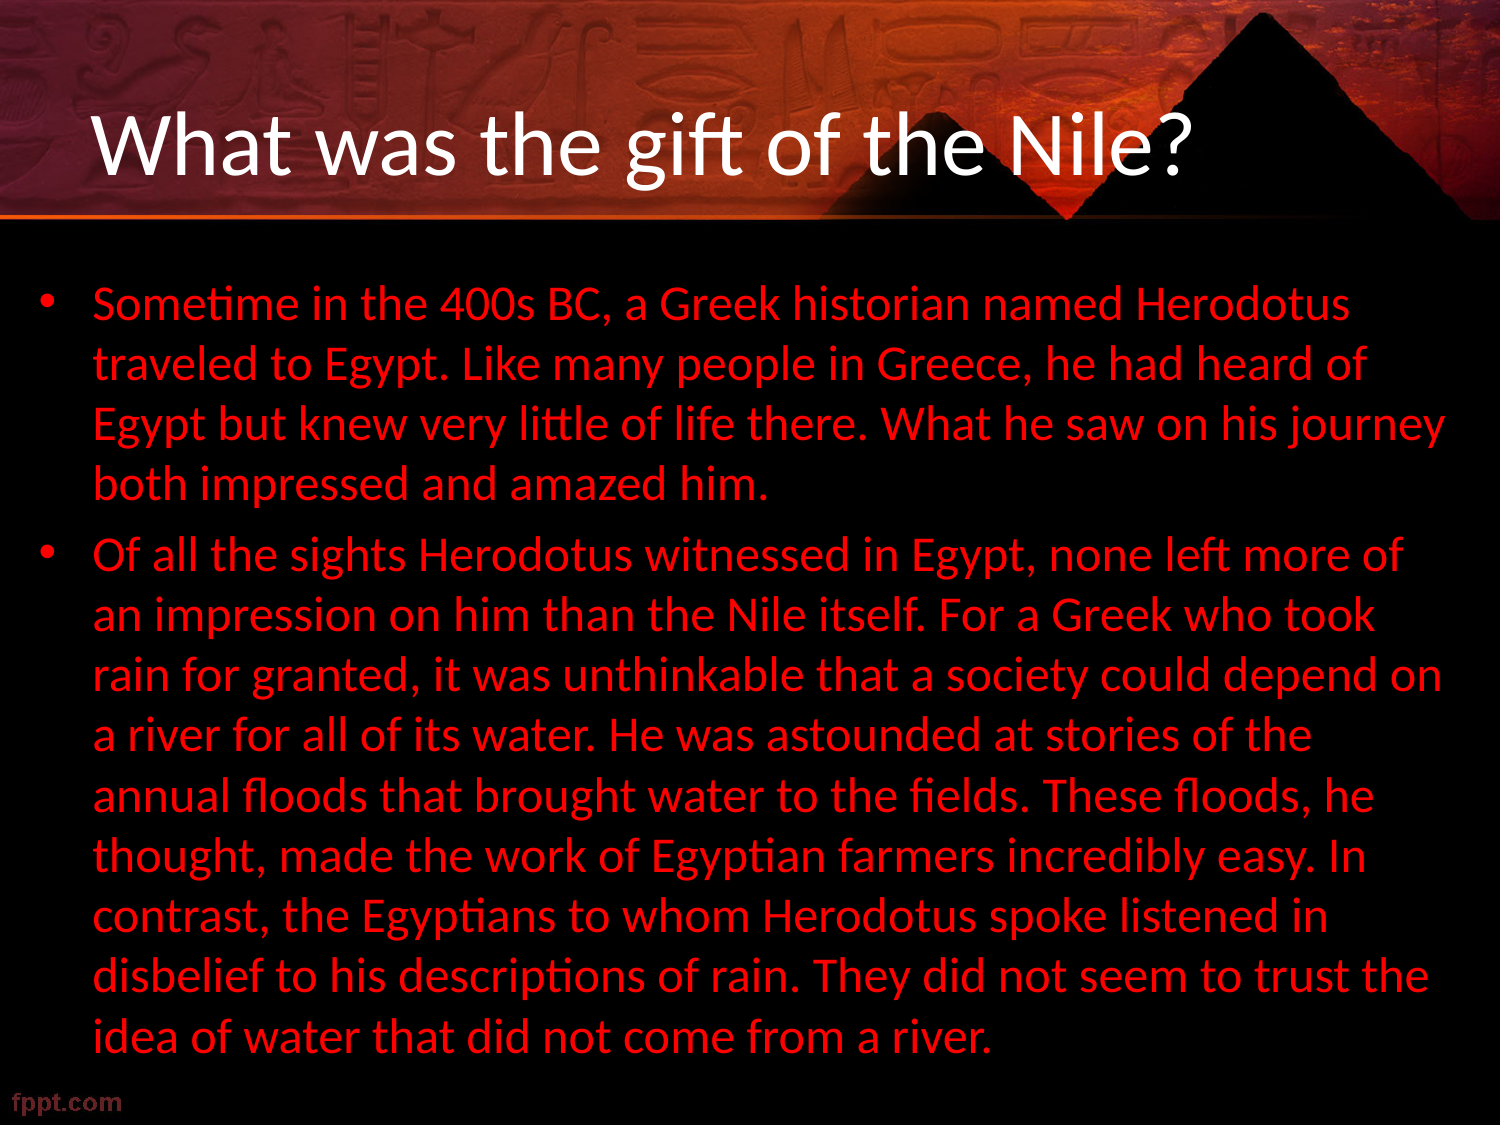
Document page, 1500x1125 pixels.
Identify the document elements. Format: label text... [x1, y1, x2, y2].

list Sometime in the 400s BC, a Greek historian named Herodotus traveled to Egypt. Like many people in Greece, he had heard of Egypt but knew very little of life there. What he saw on his journey both impressed and amazed him. Of all the sights Herodotus witnessed in Egypt, none left more of an impression on him than the Nile itself. For a Greek who took rain for granted, it was unthinkable that a society could depend on a river for all of its water. He was astounded at stories of the annual floods that brought water to the fields. These floods, he thought, made the work of Egyptian farmers incredibly easy. In contrast, the Egyptians to whom Herodotus spoke listened in disbelief to his descriptions of rain. They did not seem to trust the idea of water that did not come from a river. [23, 262, 1477, 1089]
title What was the gift of the Nile? [75, 45, 1425, 233]
picture [0, 0, 1500, 1125]
